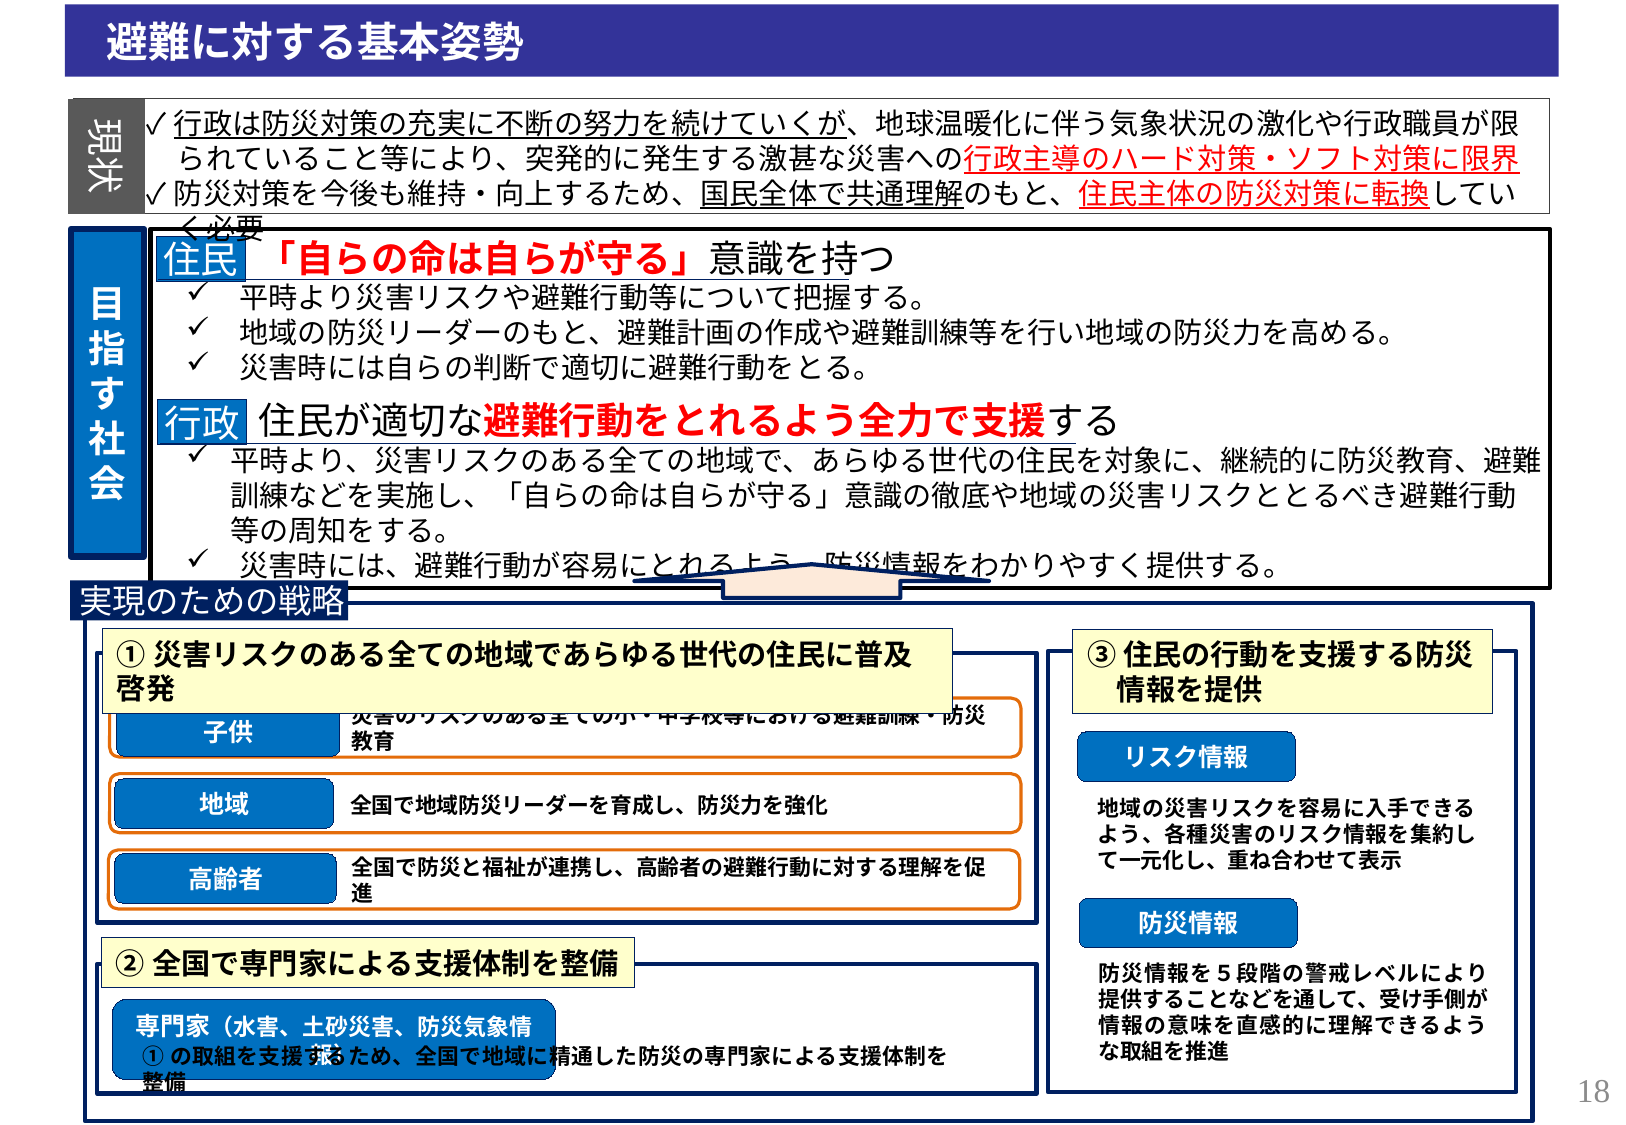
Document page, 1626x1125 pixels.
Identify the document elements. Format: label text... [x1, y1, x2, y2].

text_box 住民 [156, 236, 246, 282]
text_box 目指す社会 [70, 229, 145, 557]
text_box 避難に対する基本姿勢 [64, 4, 1559, 77]
slide_number 17 [1513, 1061, 1625, 1122]
text_box 「自らの命は自らが守る」意識を持つ 平時より災害リスクや避難行動等について把握する。 地域の防災リーダーのもと、避難計画の作成や避難訓練等を行い地域の防災力を高める。 災害時には自らの判断で適切に避難行動をとる。 住民が適切な避難行動をとれるよう全力で支援する 平時より、災害リスクのある全ての地域で、あらゆる世代の住民を対象に、継続的に防災教育、避難訓練などを実施し、「自らの命は自らが守る」意識の徹底や地域の災害リスクととるべき避難行動等の周知をする。 災害時には、避難行動が容易にとれるよう、防災情報をわかりやすく提供する。 [148, 227, 1552, 590]
text_box 行政 [157, 399, 247, 445]
text_box ✓行政は防災対策の充実に不断の努力を続けていくが、地球温暖化に伴う気象状況の激化や行政職員が限られていること等により、突発的に発生する激甚な災害への行政主導のハード対策・ソフト対策に限界 ✓防災対策を今後も維持・向上するため、国民全体で共通理解のもと、住民主体の防災対策に転換していく必要 [73, 98, 1550, 214]
text_box [83, 601, 1535, 1123]
text_box 実現のための戦略 [70, 580, 349, 621]
text_box [632, 562, 992, 601]
text_box 現状 [68, 99, 145, 214]
